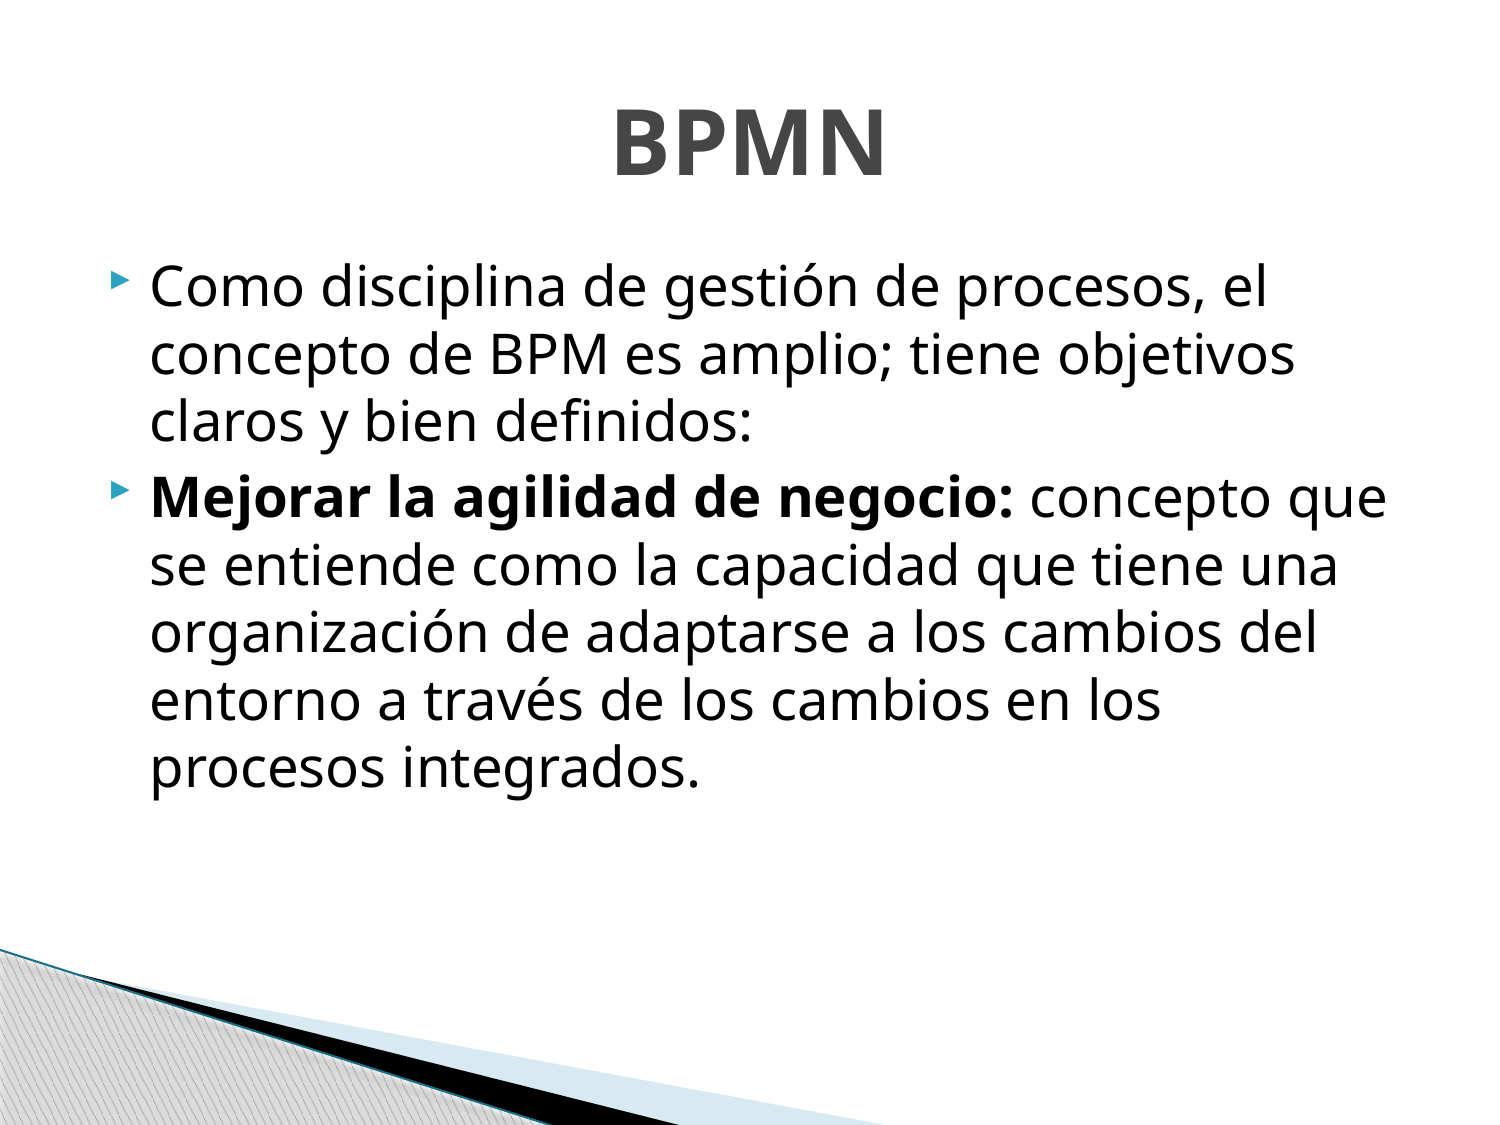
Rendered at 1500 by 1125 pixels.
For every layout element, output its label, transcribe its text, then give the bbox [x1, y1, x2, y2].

list Como disciplina de gestión de procesos, el concepto de BPM es amplio; tiene objetivos claros y bien definidos: Mejorar la agilidad de negocio: concepto que se entiende como la capacidad que tiene una organización de adaptarse a los cambios del entorno a través de los cambios en los procesos integrados. [75, 242, 1425, 986]
title BPMN [75, 45, 1425, 233]
